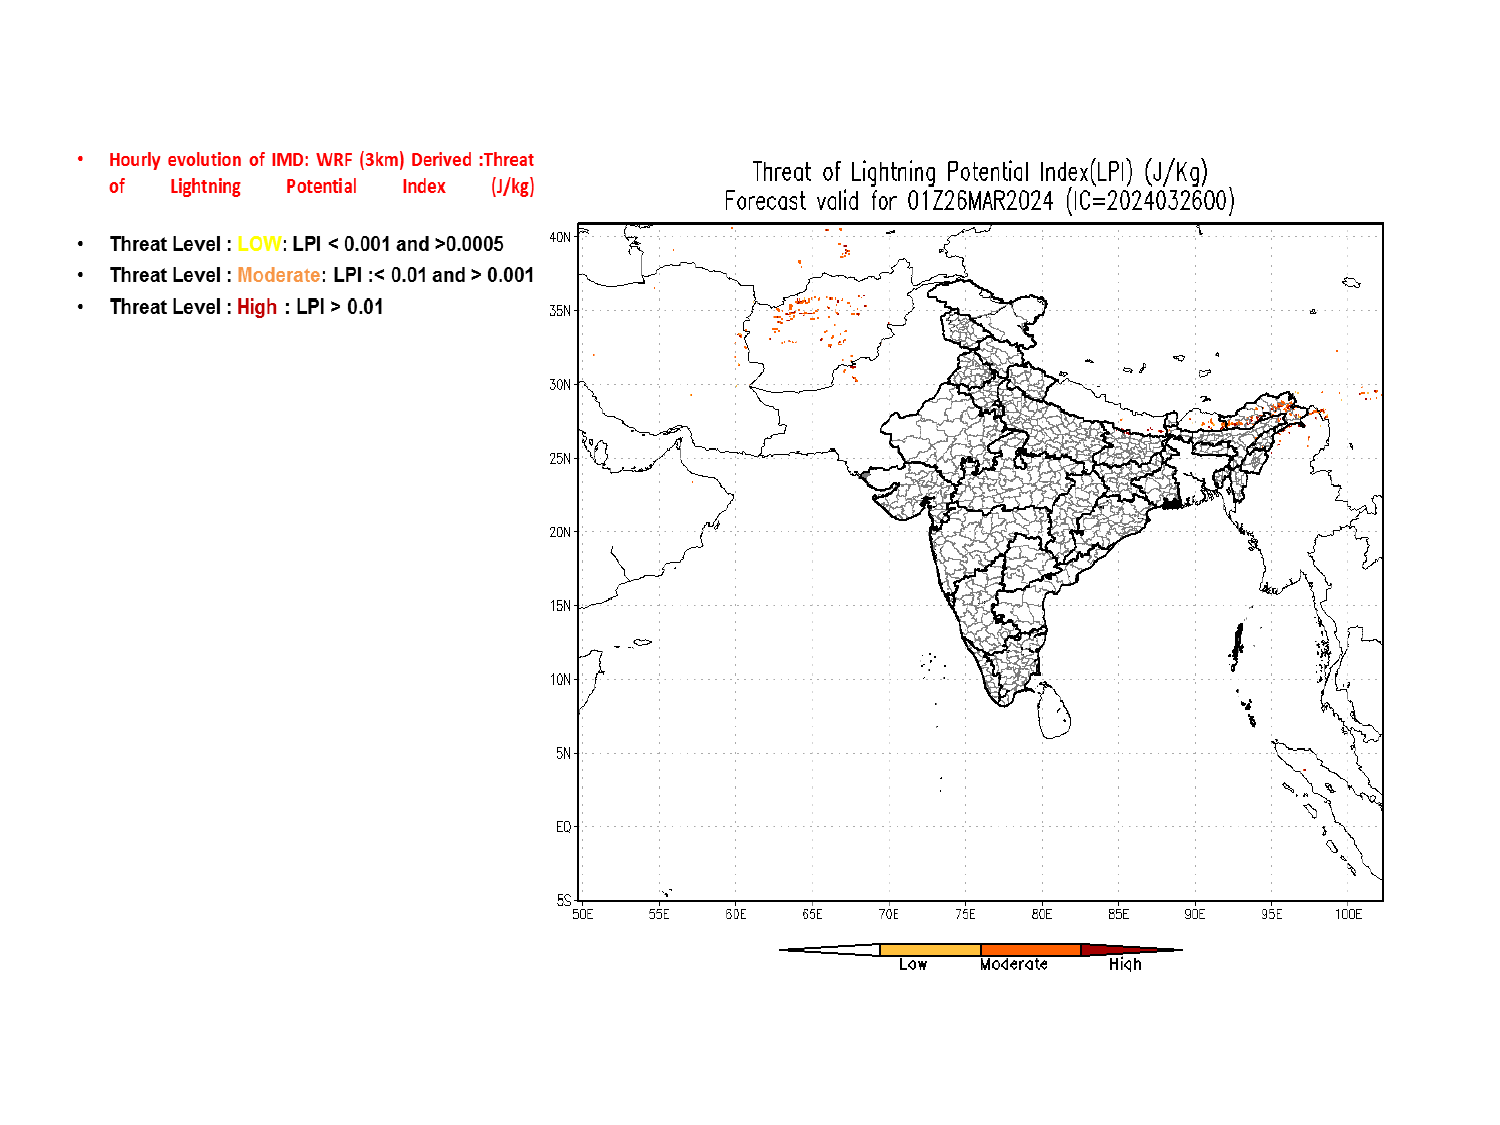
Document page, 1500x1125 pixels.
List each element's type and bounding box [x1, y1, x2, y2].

picture [74, 149, 1426, 976]
